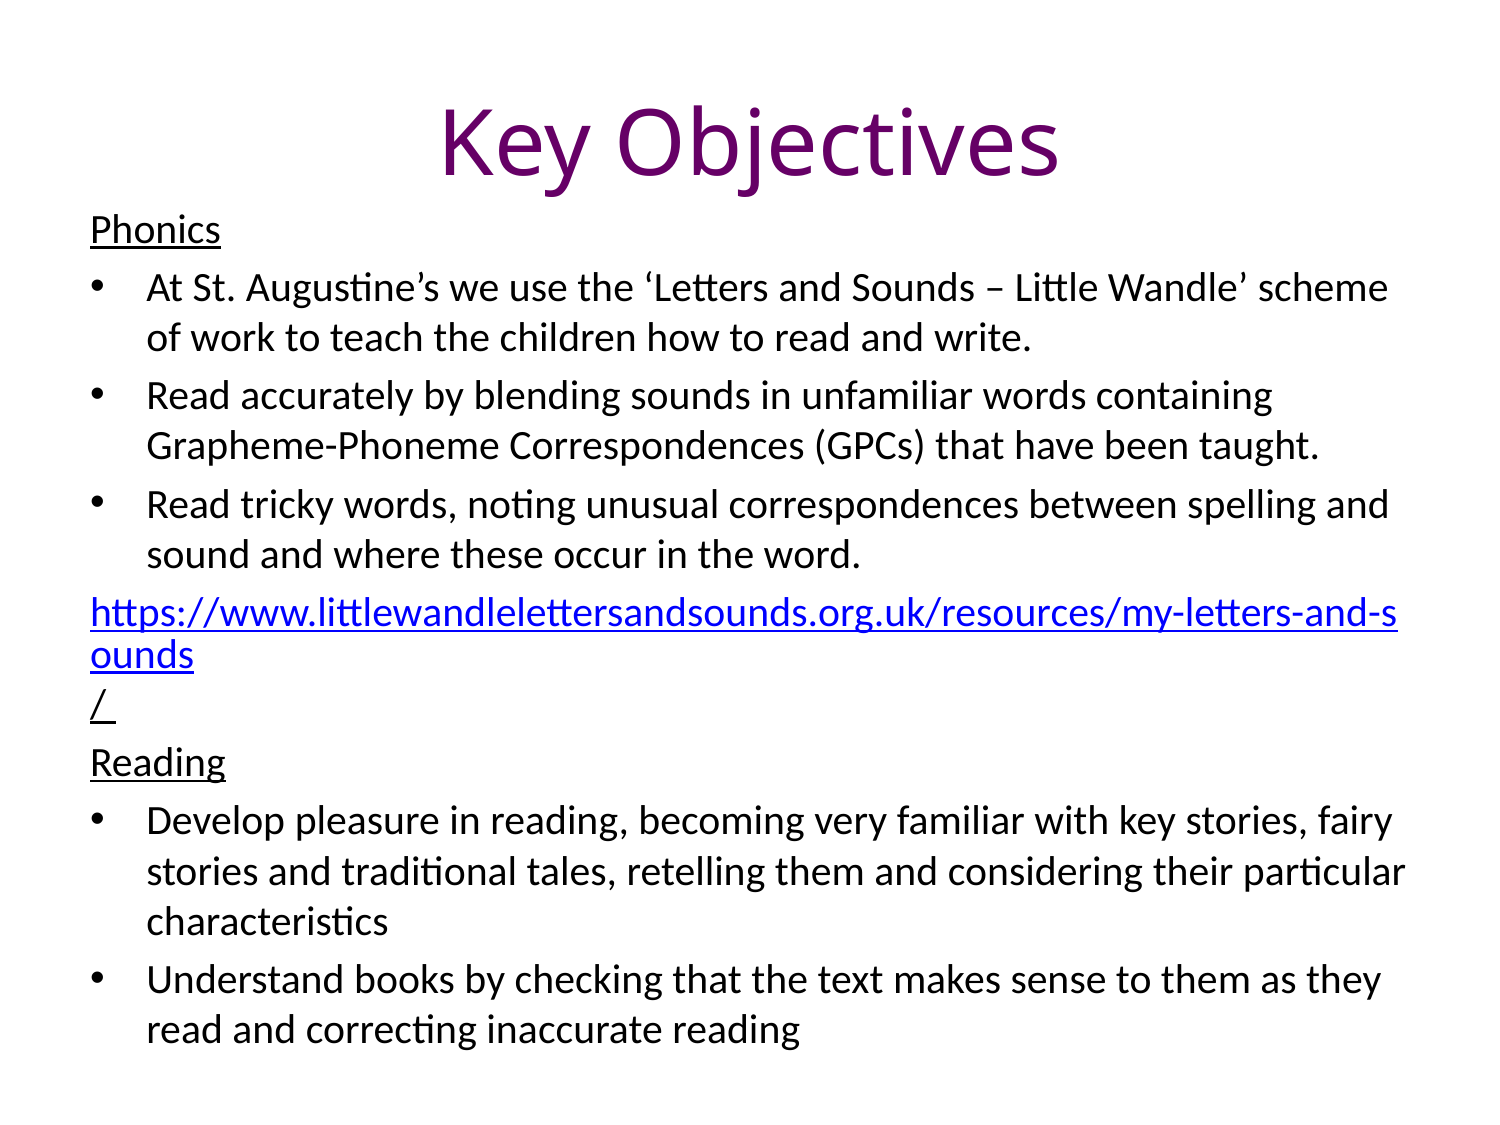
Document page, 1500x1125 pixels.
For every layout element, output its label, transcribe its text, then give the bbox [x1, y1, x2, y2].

title Key Objectives [74, 44, 1426, 193]
list Phonics At St. Augustine’s we use the ‘Letters and Sounds – Little Wandle’ scheme of work to teach the children how to read and write. Read accurately by blending sounds in unfamiliar words containing Grapheme-Phoneme Correspondences (GPCs) that have been taught. Read tricky words, noting unusual correspondences between spelling and sound and where these occur in the word. https://www.littlewandlelettersandsounds.org.uk/resources/my-letters-and-sounds/ Reading Develop pleasure in reading, becoming very familiar with key stories, fairy stories and traditional tales, retelling them and considering their particular characteristics Understand books by checking that the text makes sense to them as they read and correcting inaccurate reading [74, 193, 1426, 937]
